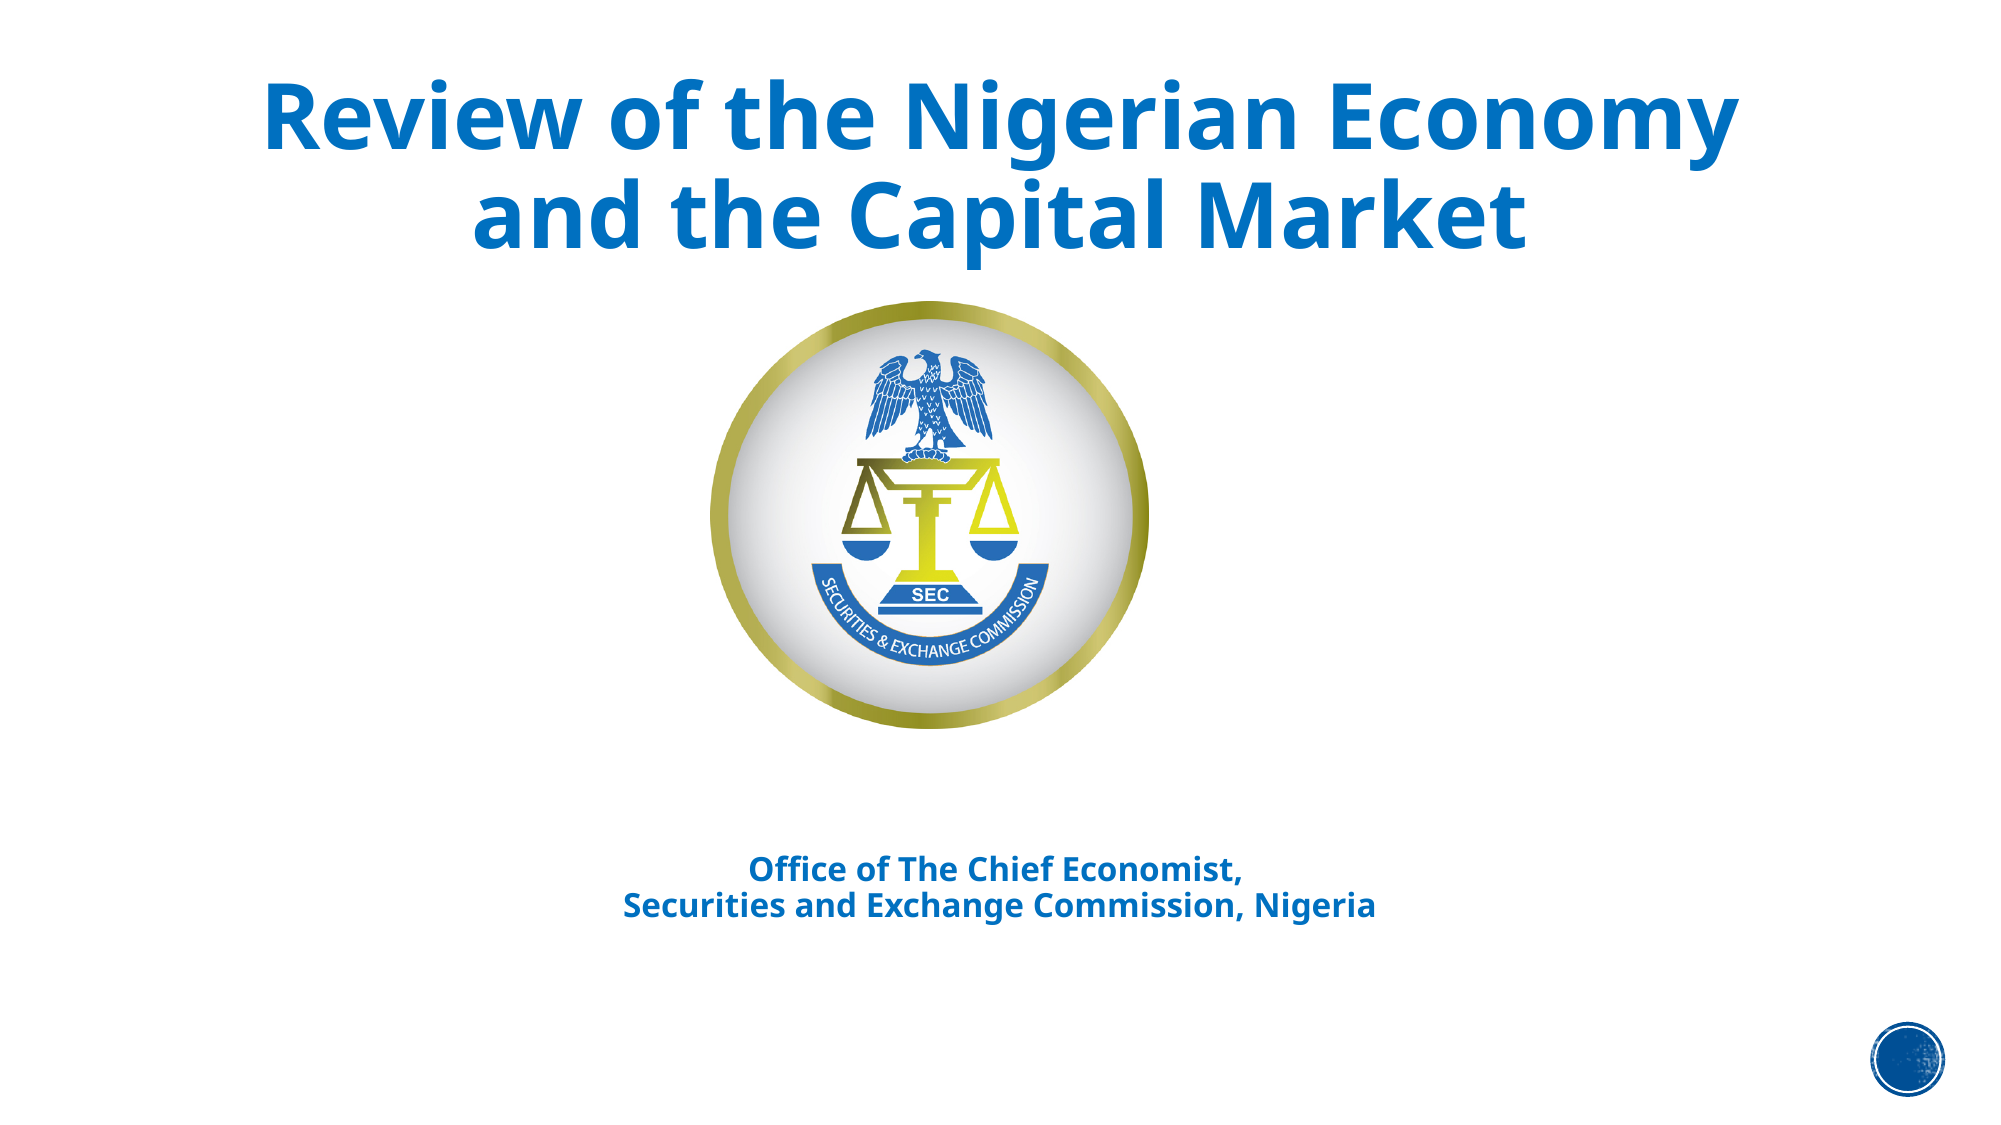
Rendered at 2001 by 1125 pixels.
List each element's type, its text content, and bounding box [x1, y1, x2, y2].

picture [710, 301, 1149, 729]
text_box Office of The Chief Economist, Securities and Exchange Commission, Nigeria [175, 756, 1826, 1021]
title Review of the Nigerian Economy and the Capital Market [175, 37, 1826, 302]
